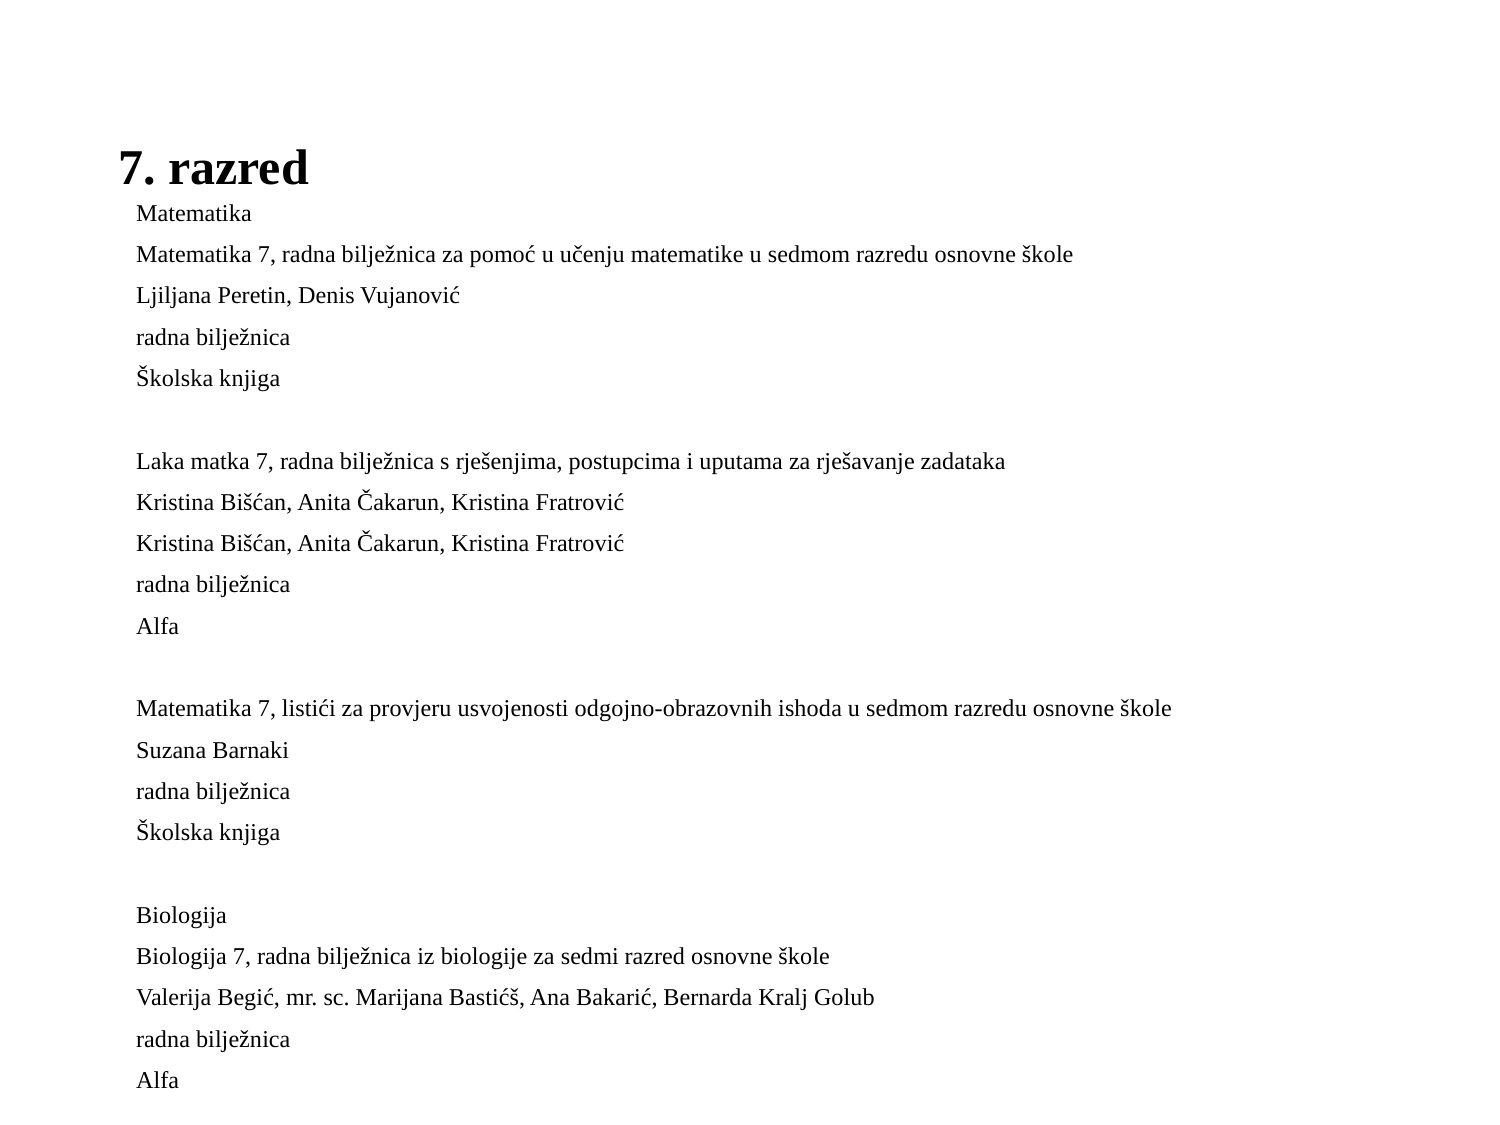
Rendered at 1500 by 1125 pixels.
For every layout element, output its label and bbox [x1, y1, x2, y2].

title [103, 59, 1397, 193]
list [103, 193, 1397, 1105]
